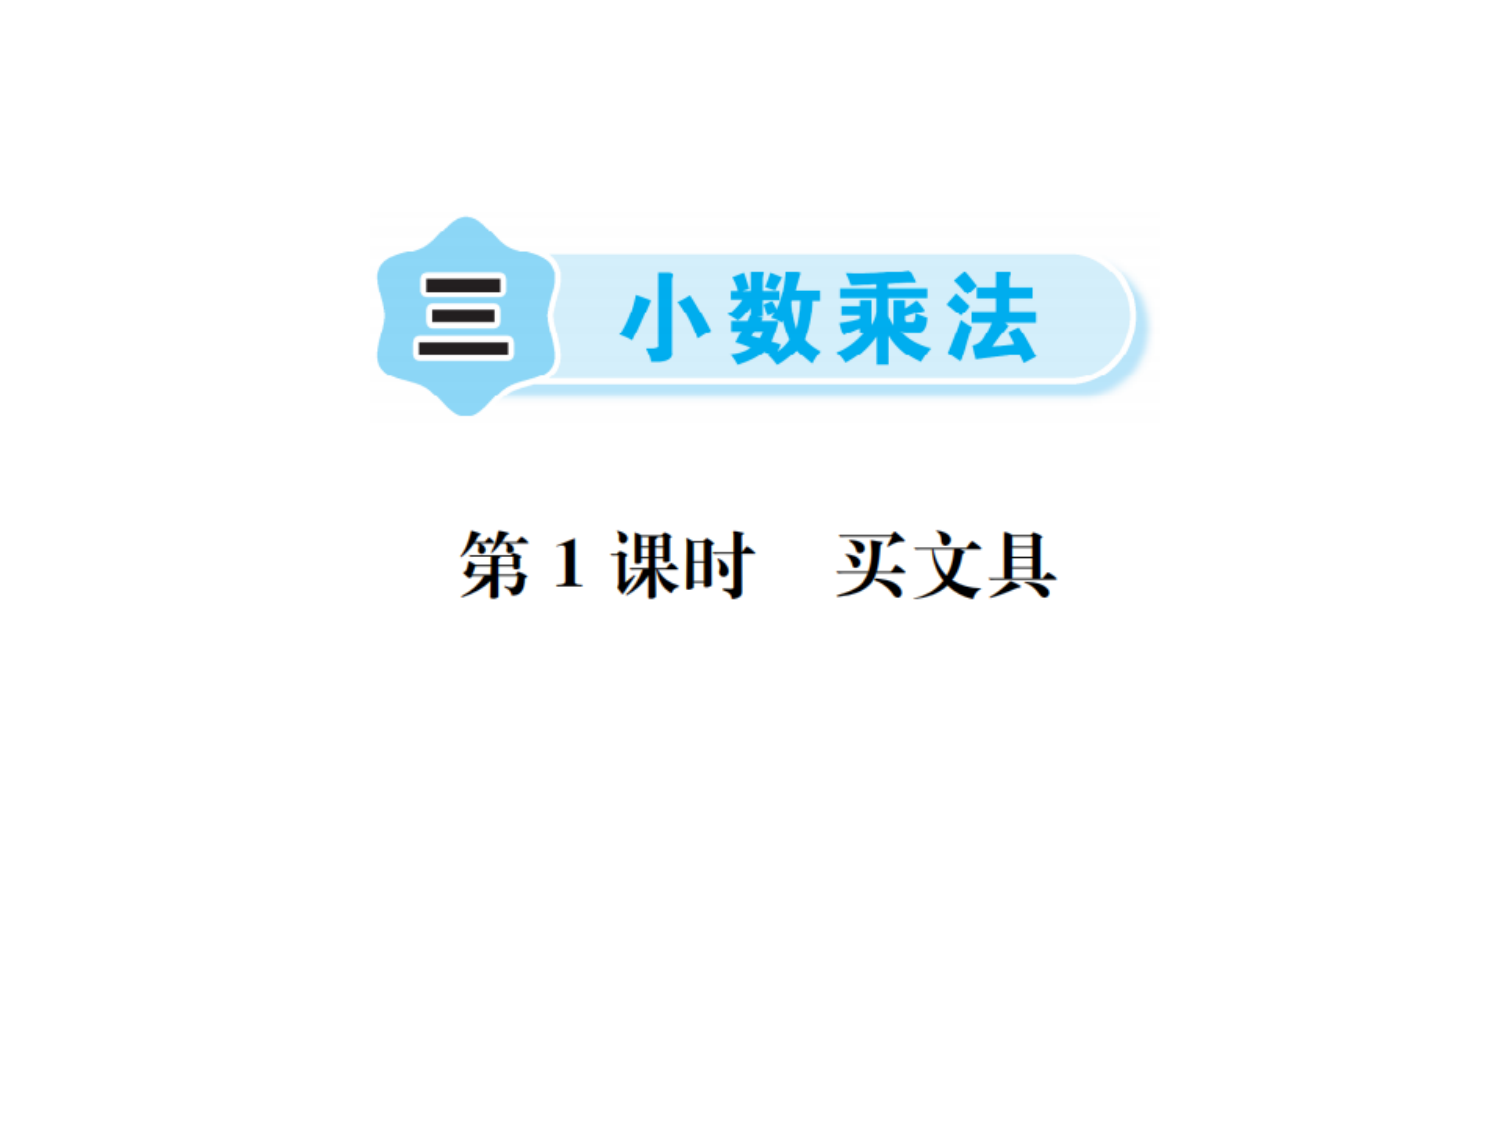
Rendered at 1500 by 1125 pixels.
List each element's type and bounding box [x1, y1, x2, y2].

picture [439, 513, 1061, 612]
picture [348, 208, 1172, 424]
